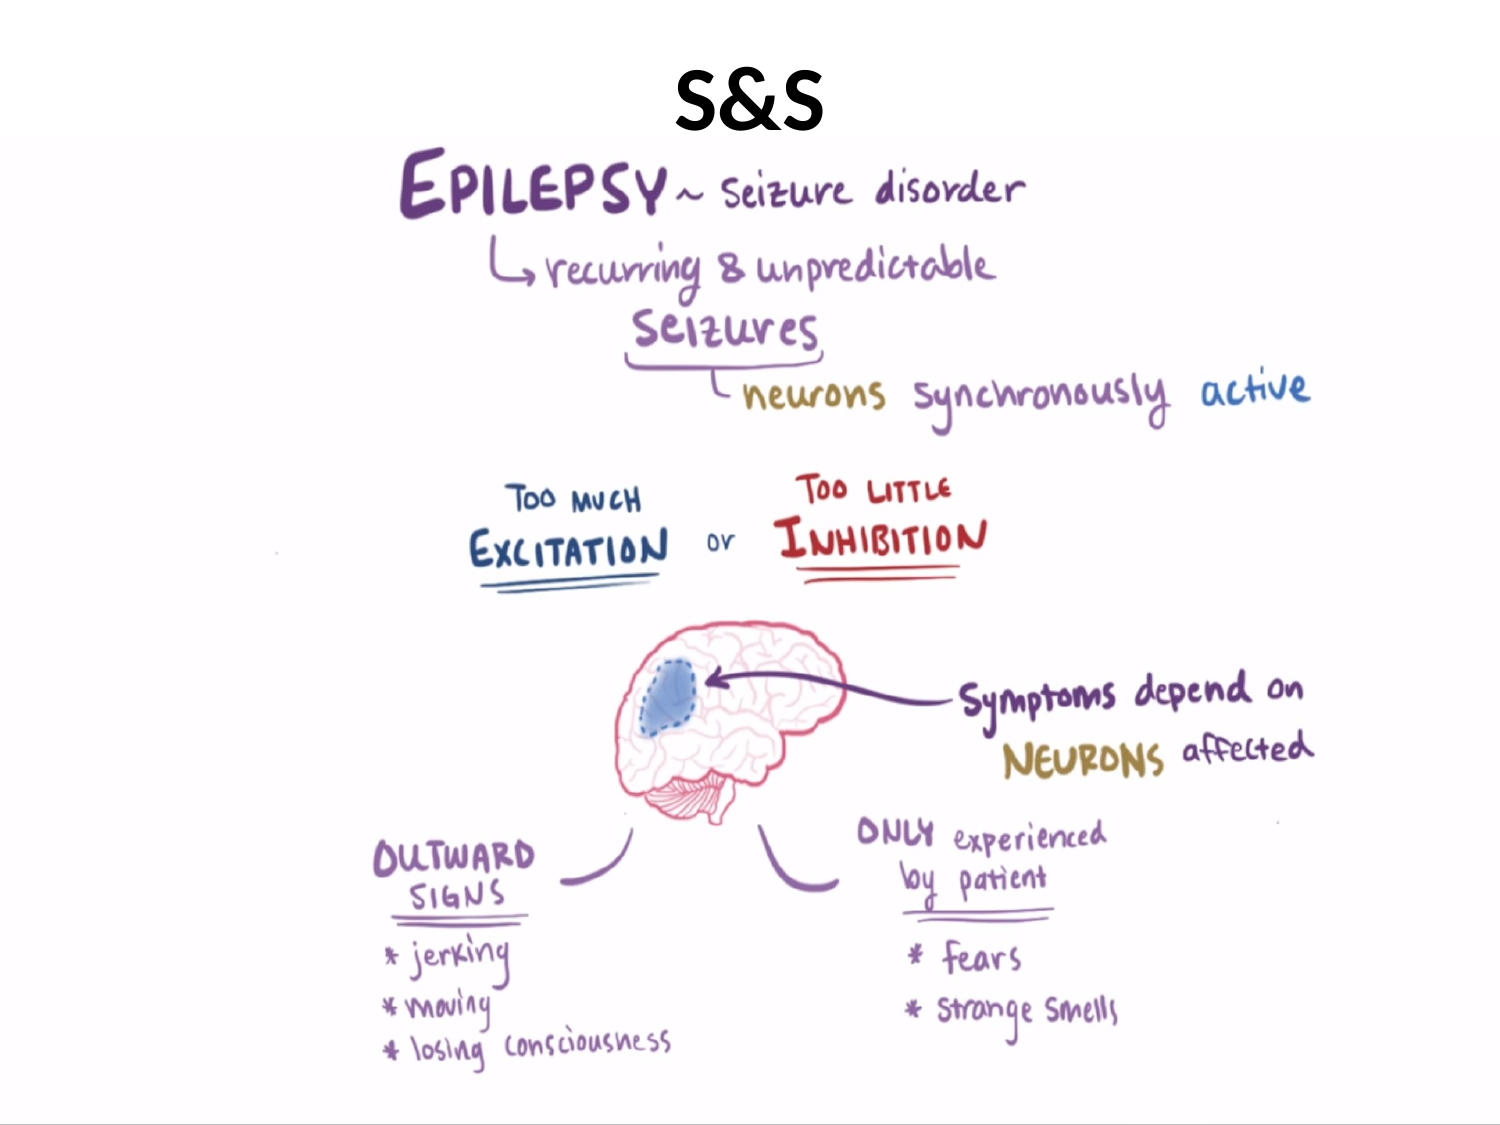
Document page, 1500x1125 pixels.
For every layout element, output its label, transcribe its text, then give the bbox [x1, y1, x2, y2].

picture [0, 137, 1500, 1125]
title S&S [75, 0, 1425, 135]
